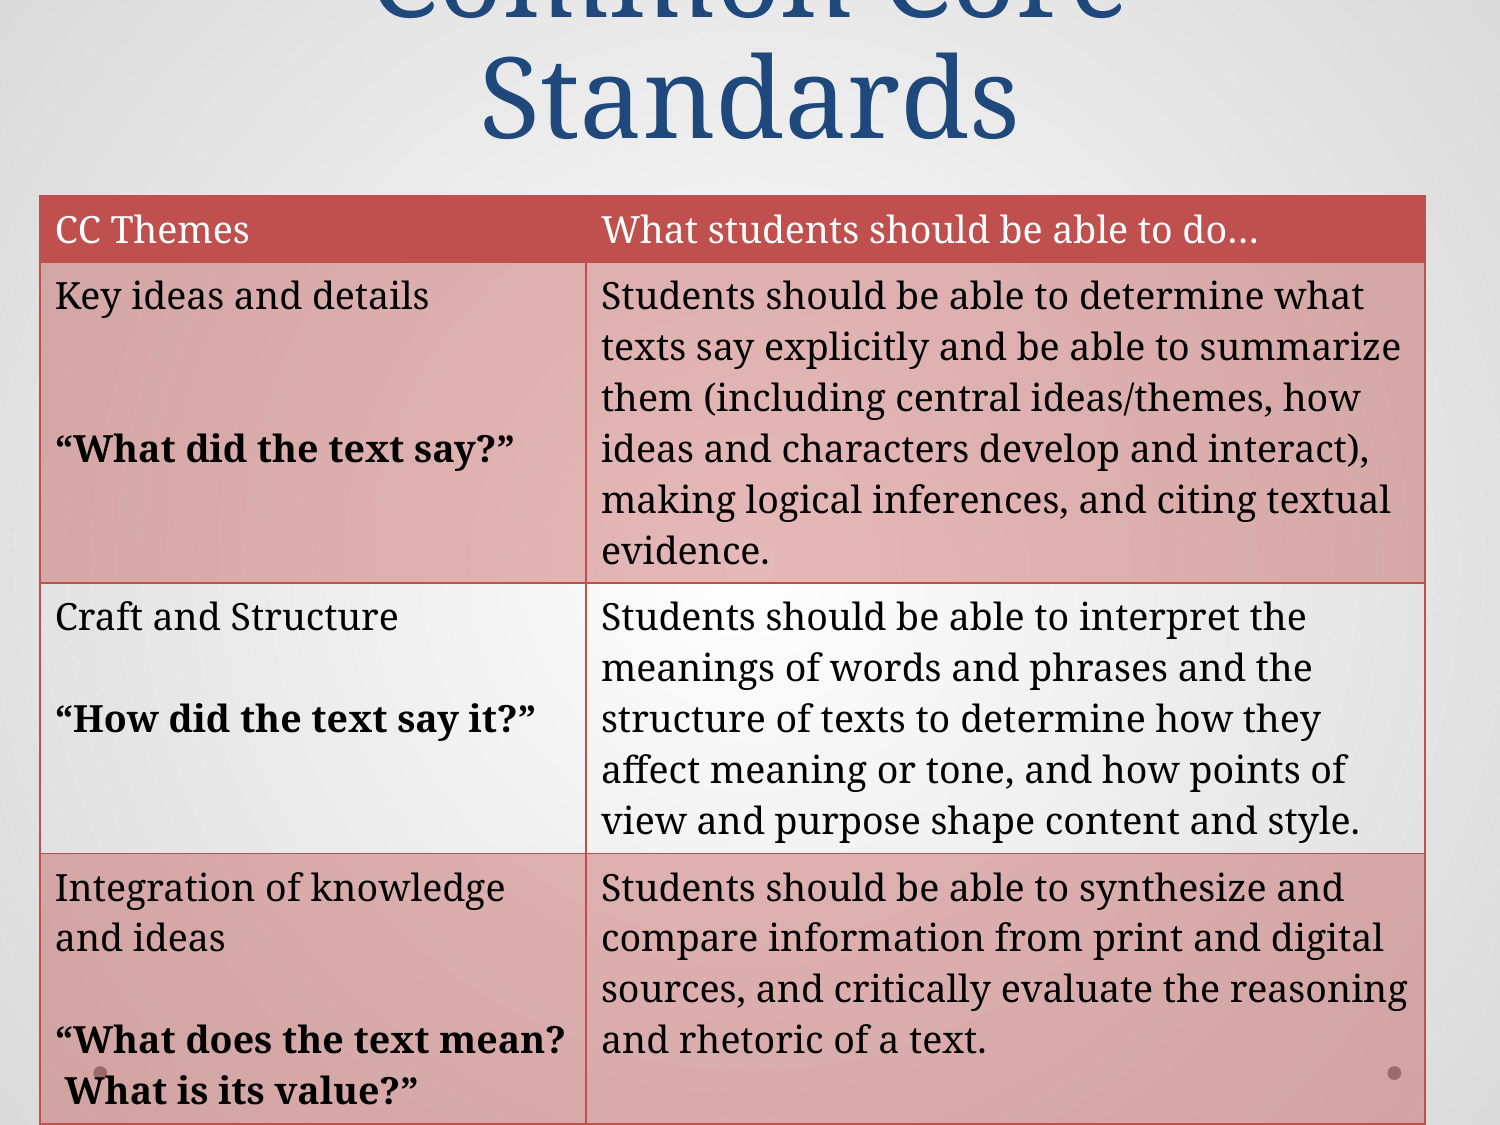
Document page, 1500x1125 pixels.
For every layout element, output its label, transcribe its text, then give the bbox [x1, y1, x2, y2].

table_header What students should be able to do… [587, 197, 1424, 261]
table_cell Students should be able to synthesize and compare information from print and digital sources, and critically evaluate the reasoning and rhetoric of a text. [587, 854, 1424, 1123]
table_cell Key ideas and details “What did the text say?” [41, 263, 585, 582]
table_cell Craft and Structure “How did the text say it?” [41, 584, 585, 853]
table_cell Integration of knowledge and ideas “What does the text mean? What is its value?” [41, 854, 585, 1123]
table_header CC Themes [41, 197, 585, 261]
title Common Core Standards [75, 26, 1425, 169]
table_cell Students should be able to determine what texts say explicitly and be able to summarize them (including central ideas/themes, how ideas and characters develop and interact), making logical inferences, and citing textual evidence. [587, 263, 1424, 582]
table_cell Students should be able to interpret the meanings of words and phrases and the structure of texts to determine how they affect meaning or tone, and how points of view and purpose shape content and style. [587, 584, 1424, 853]
